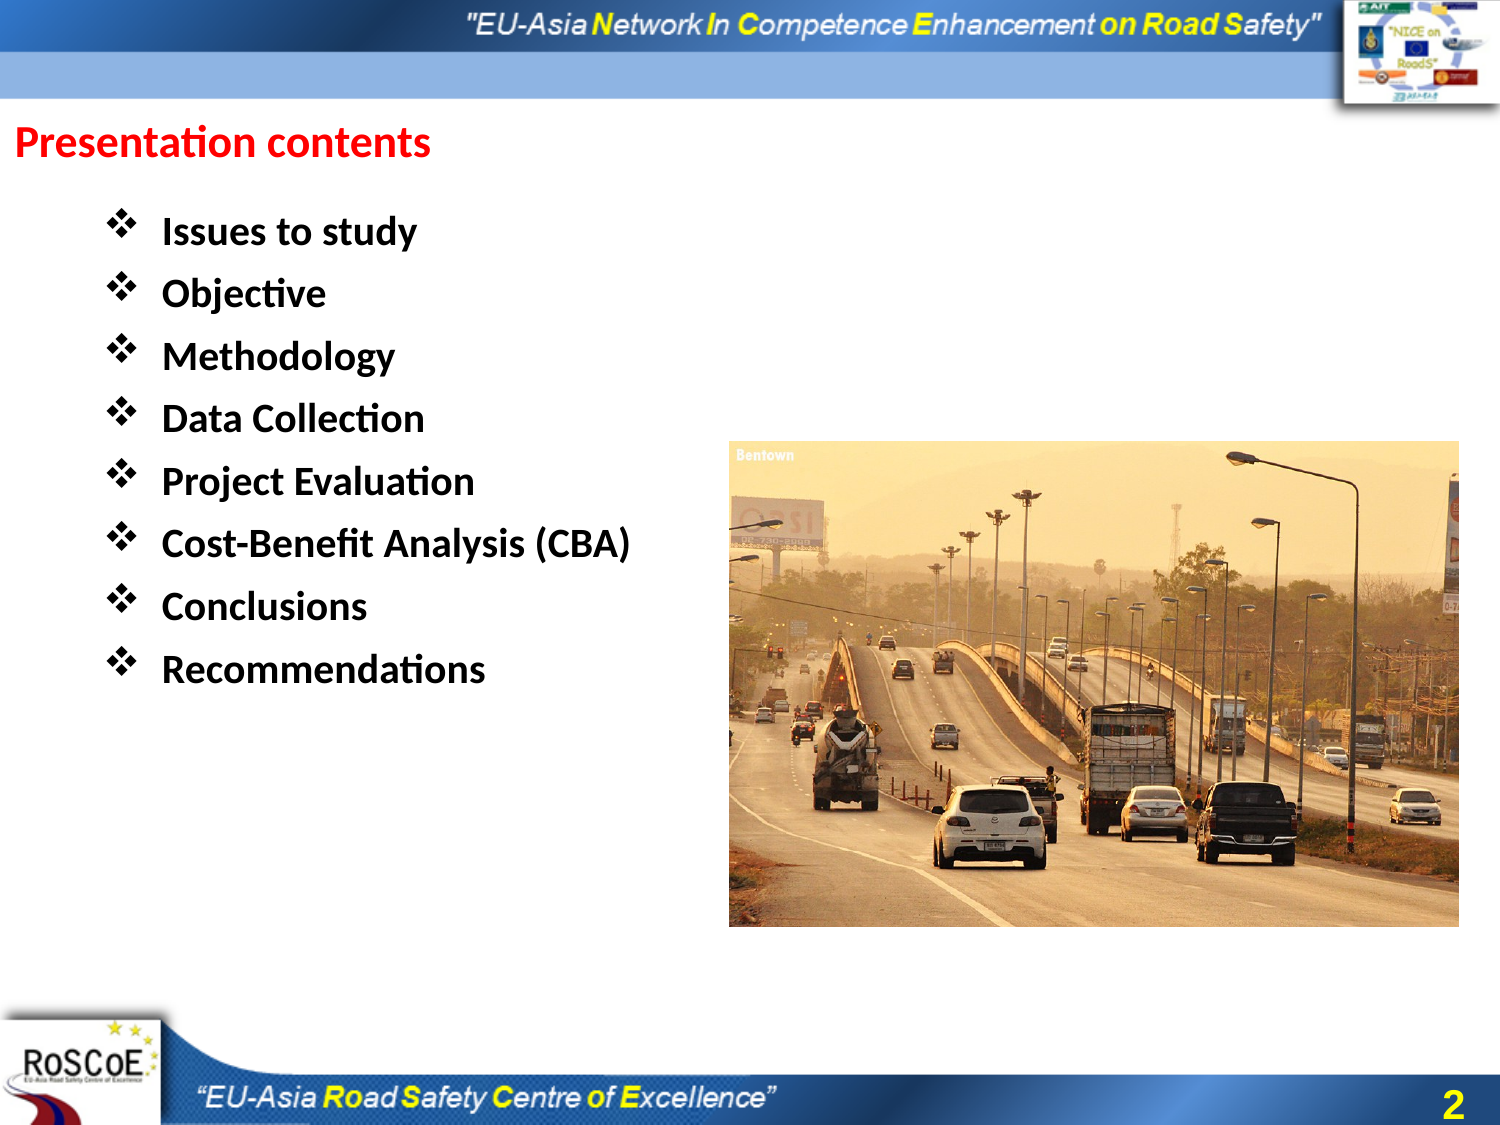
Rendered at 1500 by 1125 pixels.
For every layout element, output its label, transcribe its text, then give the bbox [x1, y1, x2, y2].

text_box Presentation contents [0, 103, 1500, 174]
slide_number 2 [1283, 1076, 1481, 1125]
text_box Issues to study Objective Methodology Data Collection Project Evaluation Cost-Benefit Analysis (CBA) Conclusions Recommendations [88, 196, 1270, 699]
picture [0, 174, 1500, 1125]
picture [0, 0, 1500, 103]
